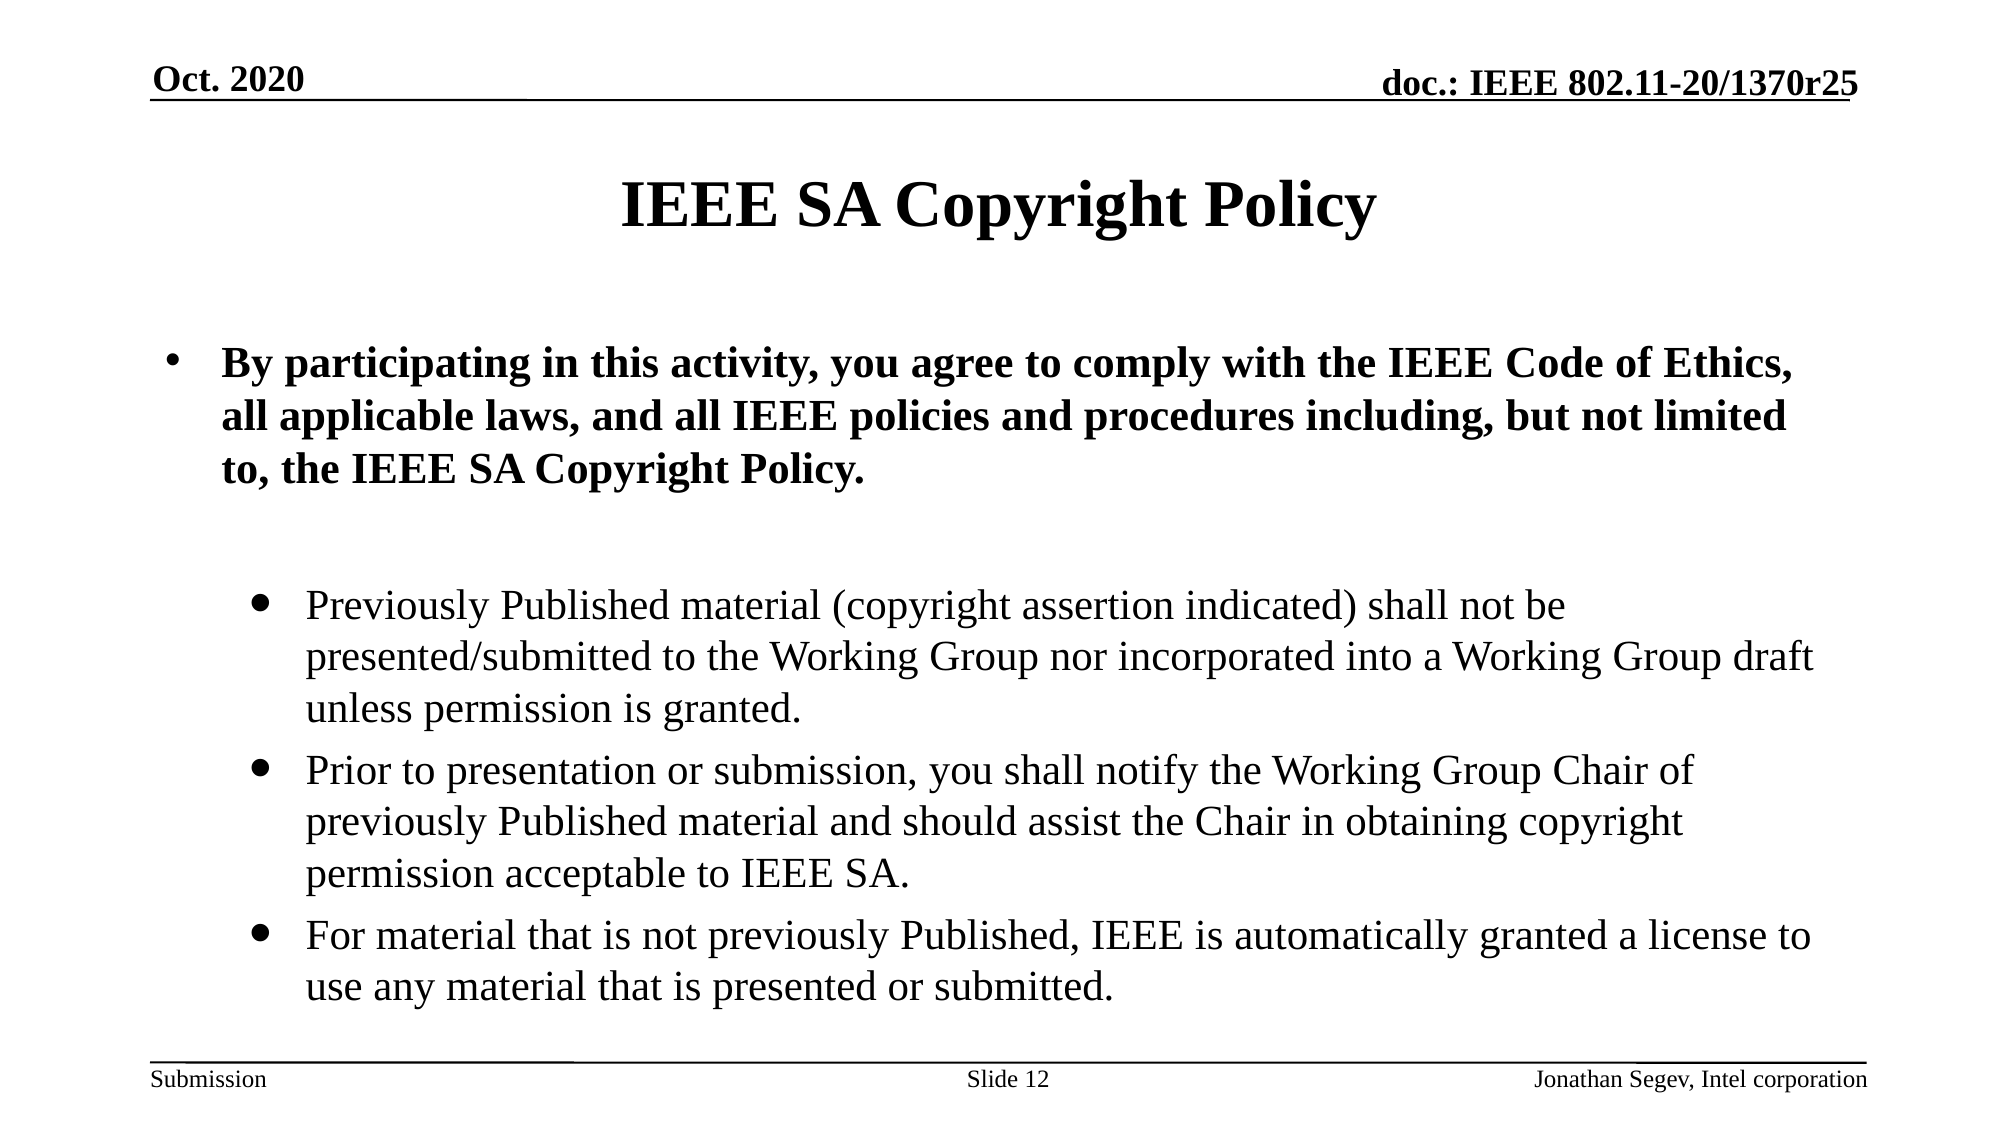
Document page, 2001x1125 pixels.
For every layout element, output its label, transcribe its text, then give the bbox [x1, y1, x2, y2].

list By participating in this activity, you agree to comply with the IEEE Code of Ethics, all applicable laws, and all IEEE policies and procedures including, but not limited to, the IEEE SA Copyright Policy. Previously Published material (copyright assertion indicated) shall not be presented/submitted to the Working Group nor incorporated into a Working Group draft unless permission is granted. Prior to presentation or submission, you shall notify the Working Group Chair of previously Published material and should assist the Chair in obtaining copyright permission acceptable to IEEE SA. For material that is not previously Published, IEEE is automatically granted a license to use any material that is presented or submitted. [149, 324, 1850, 1000]
footer Jonathan Segev, Intel corporation [1171, 1061, 1869, 1093]
slide_number Slide 12 [950, 1061, 1067, 1123]
title IEEE SA Copyright Policy [149, 112, 1850, 288]
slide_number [152, 54, 563, 100]
